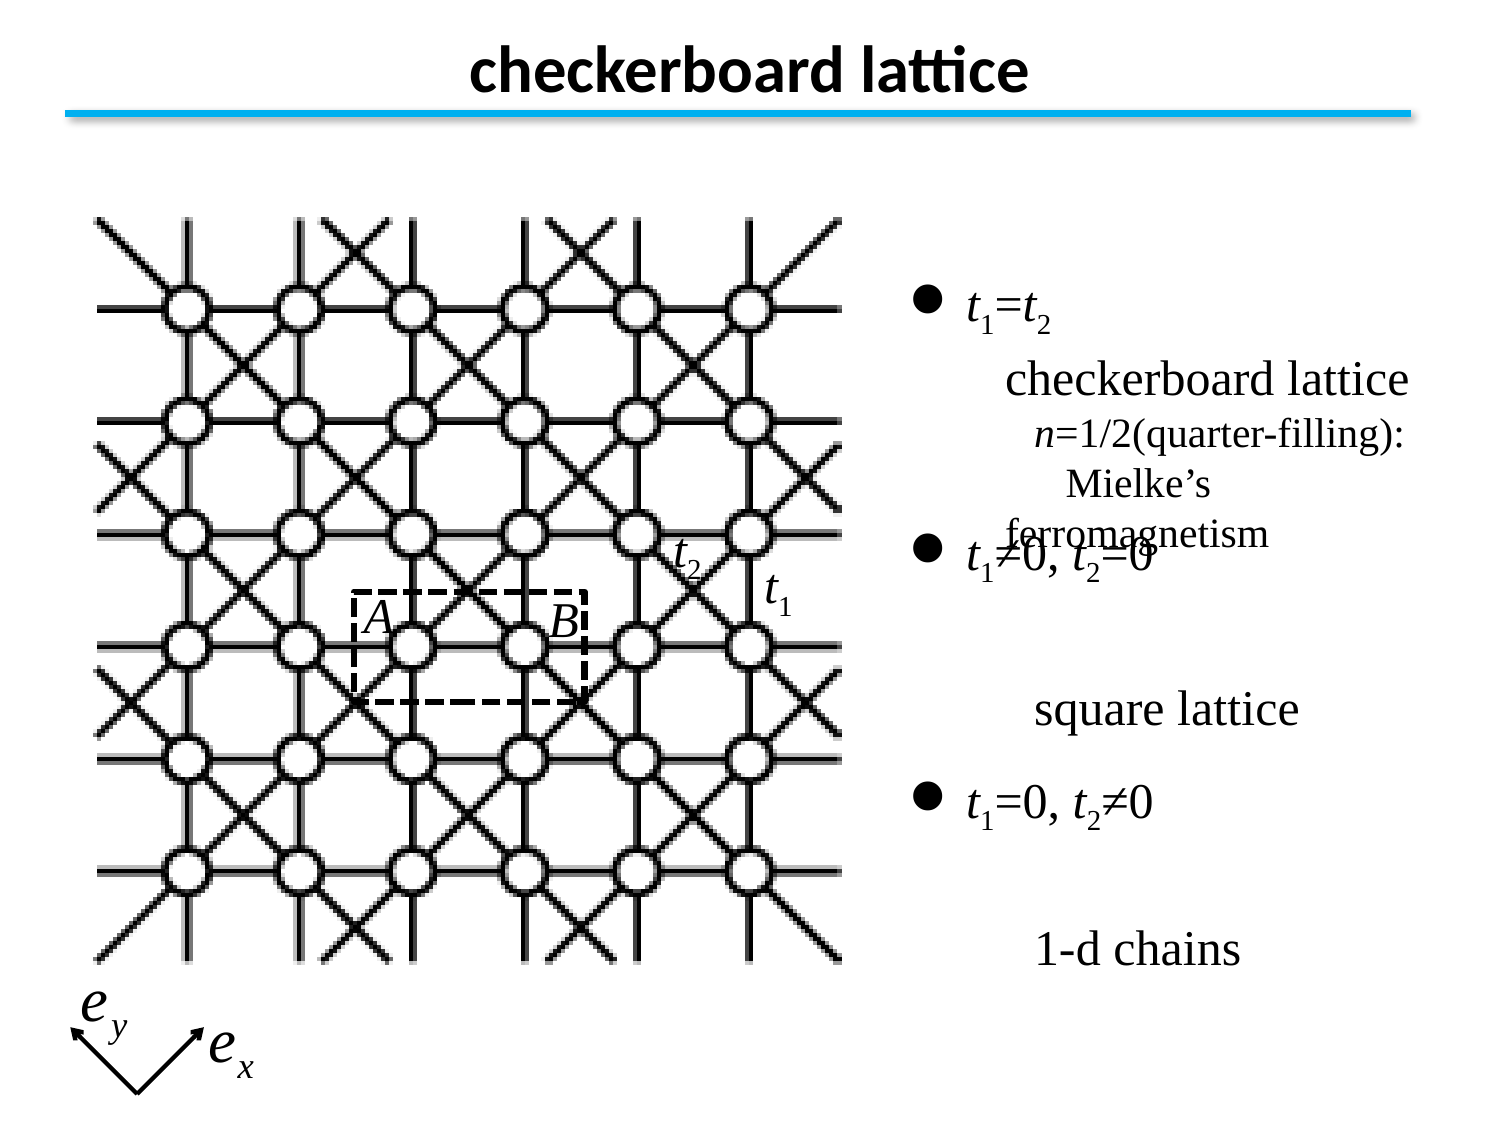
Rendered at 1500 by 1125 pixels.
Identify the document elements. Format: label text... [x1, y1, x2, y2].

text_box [89, 979, 185, 1075]
text_box checkerboard lattice [0, 2, 1500, 129]
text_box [71, 958, 141, 1059]
text_box checkerboard lattice n=1/2(quarter-filling): Mielke’s ferromagnetism square lattice 1-d chains [990, 338, 1473, 933]
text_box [199, 999, 269, 1095]
picture [88, 217, 842, 971]
text_box t1=t2 t1≠0, t2=0 t1=0, t2≠0 [894, 264, 1169, 964]
